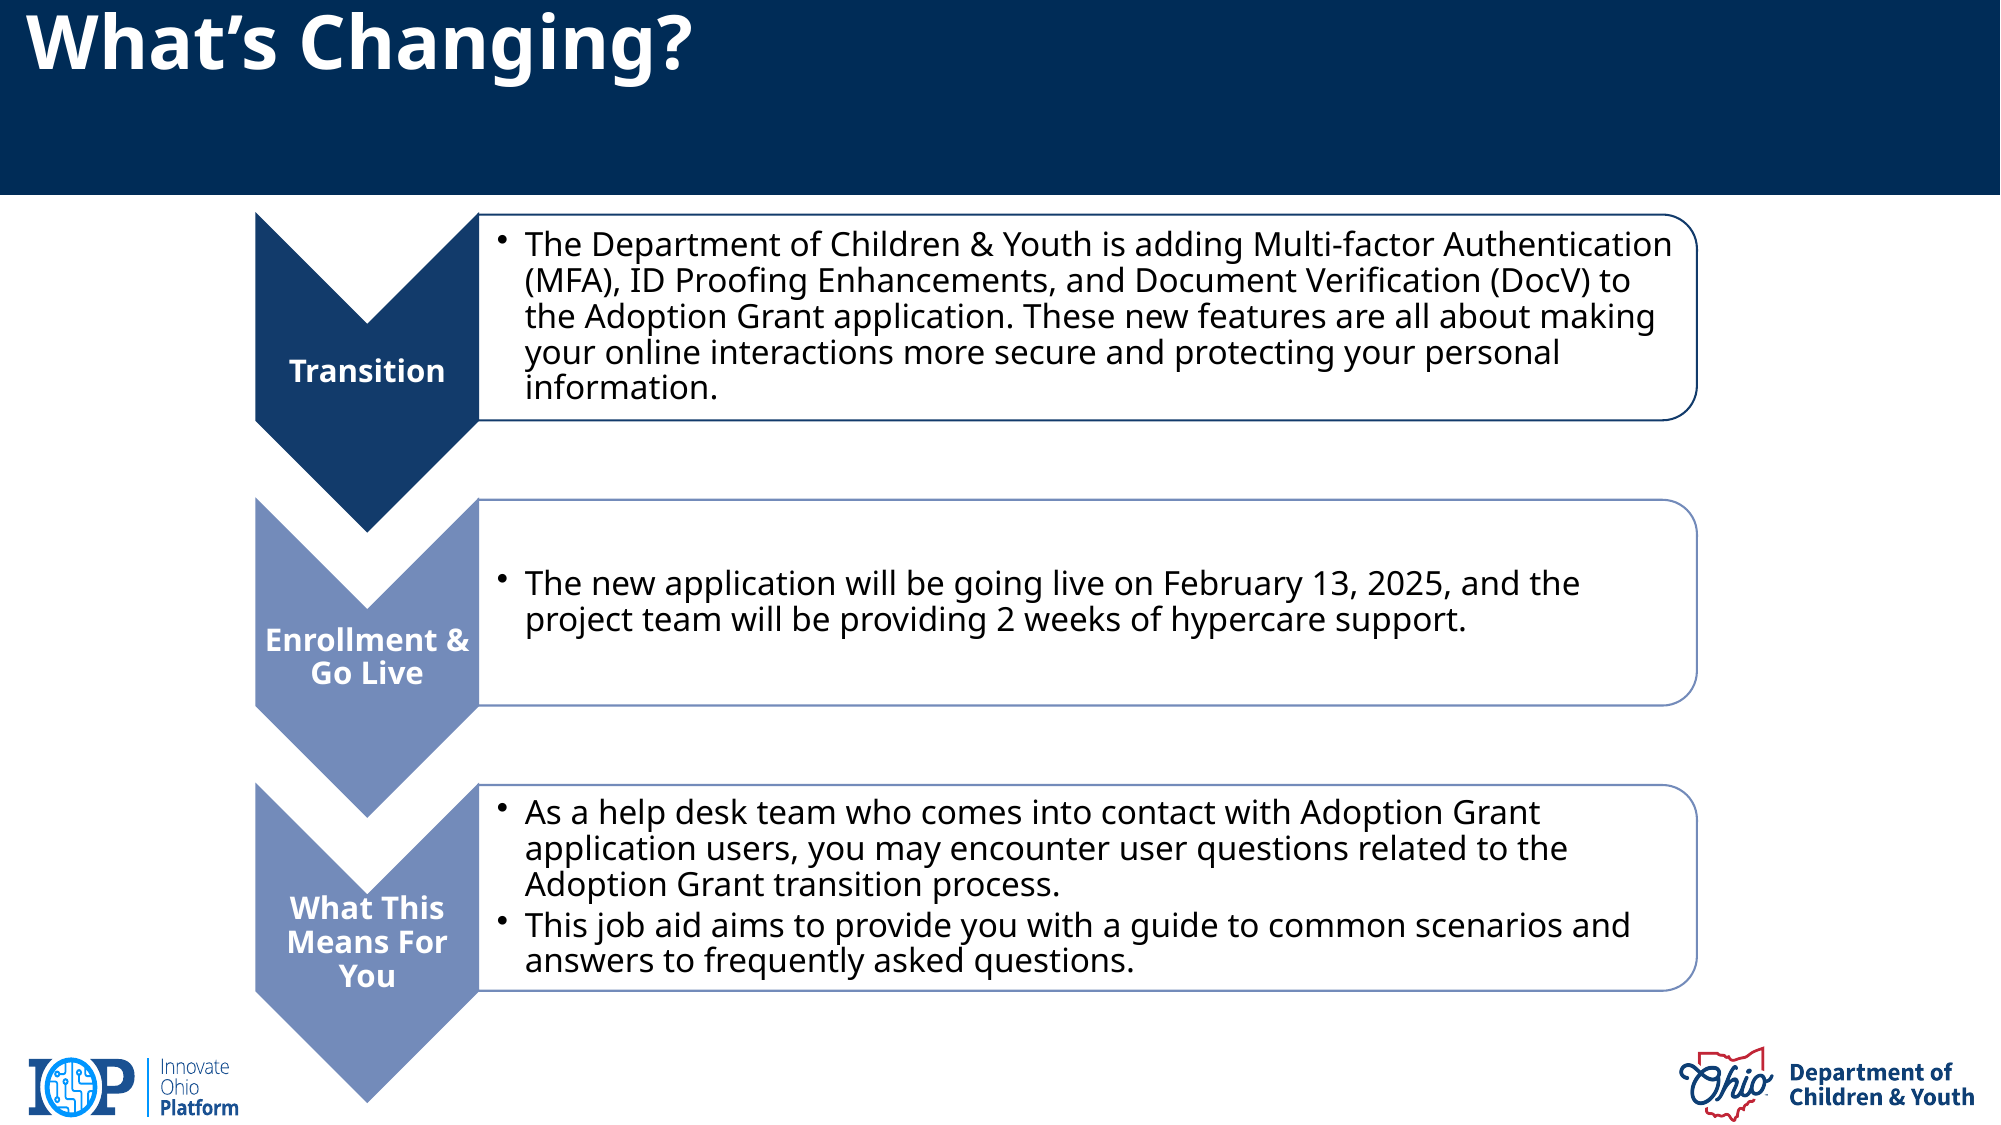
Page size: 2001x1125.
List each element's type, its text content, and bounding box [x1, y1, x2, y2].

text_box [0, 0, 2000, 196]
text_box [256, 213, 1697, 1103]
picture [1679, 1046, 1974, 1122]
text_box What’s Changing? [11, 12, 1774, 78]
